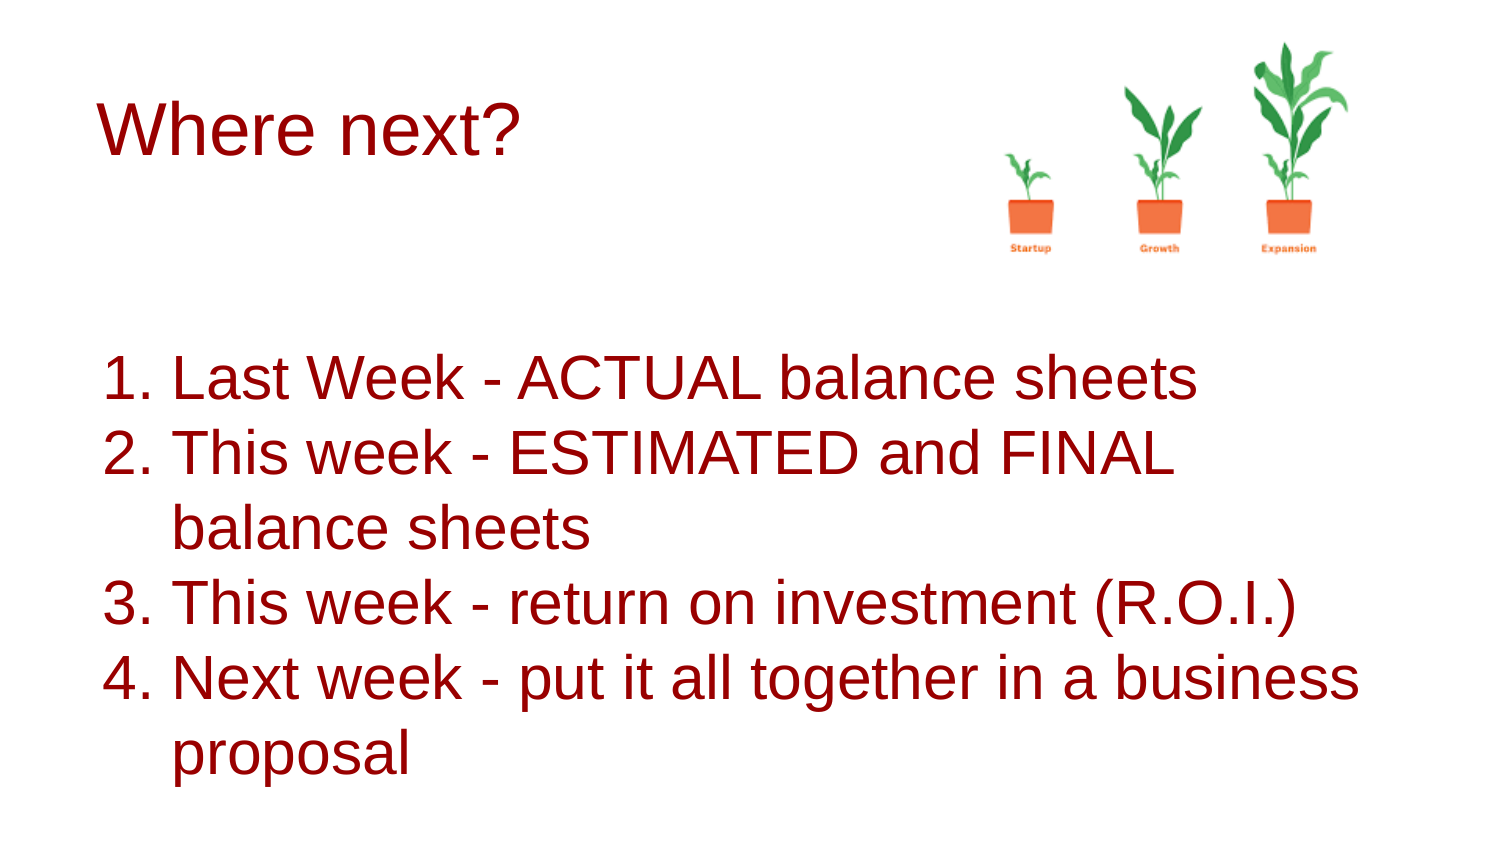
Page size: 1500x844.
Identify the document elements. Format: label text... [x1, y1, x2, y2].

text_box Where next? [81, 65, 888, 186]
text_box Last Week - ACTUAL balance sheets This week - ESTIMATED and FINAL balance sheets This week - return on investment (R.O.I.) Next week - put it all together in a business proposal [81, 322, 1419, 802]
picture [893, 37, 1439, 263]
